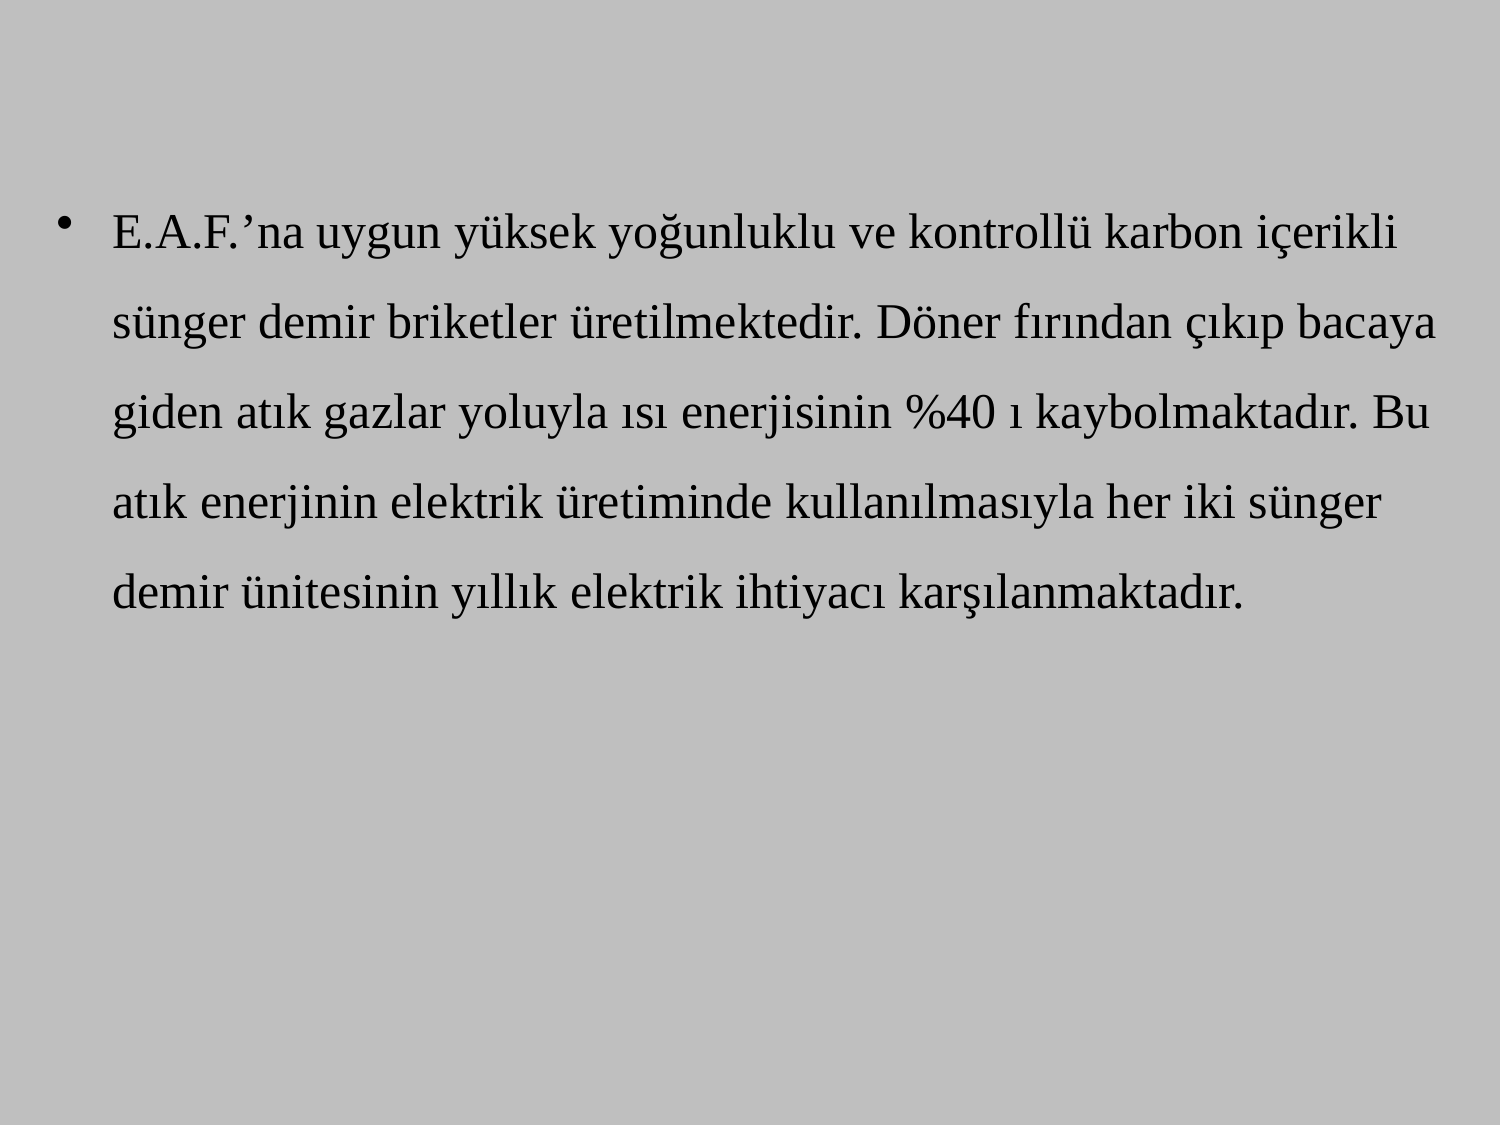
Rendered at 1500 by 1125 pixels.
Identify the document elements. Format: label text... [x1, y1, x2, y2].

list E.A.F.’na uygun yüksek yoğunluklu ve kontrollü karbon içerikli sünger demir briketler üretilmektedir. Döner fırından çıkıp bacaya giden atık gazlar yoluyla ısı enerjisinin %40 ı kaybolmaktadır. Bu atık enerjinin elektrik üretiminde kullanılmasıyla her iki sünger demir ünitesinin yıllık elektrik ihtiyacı karşılanmaktadır. [41, 160, 1471, 1047]
